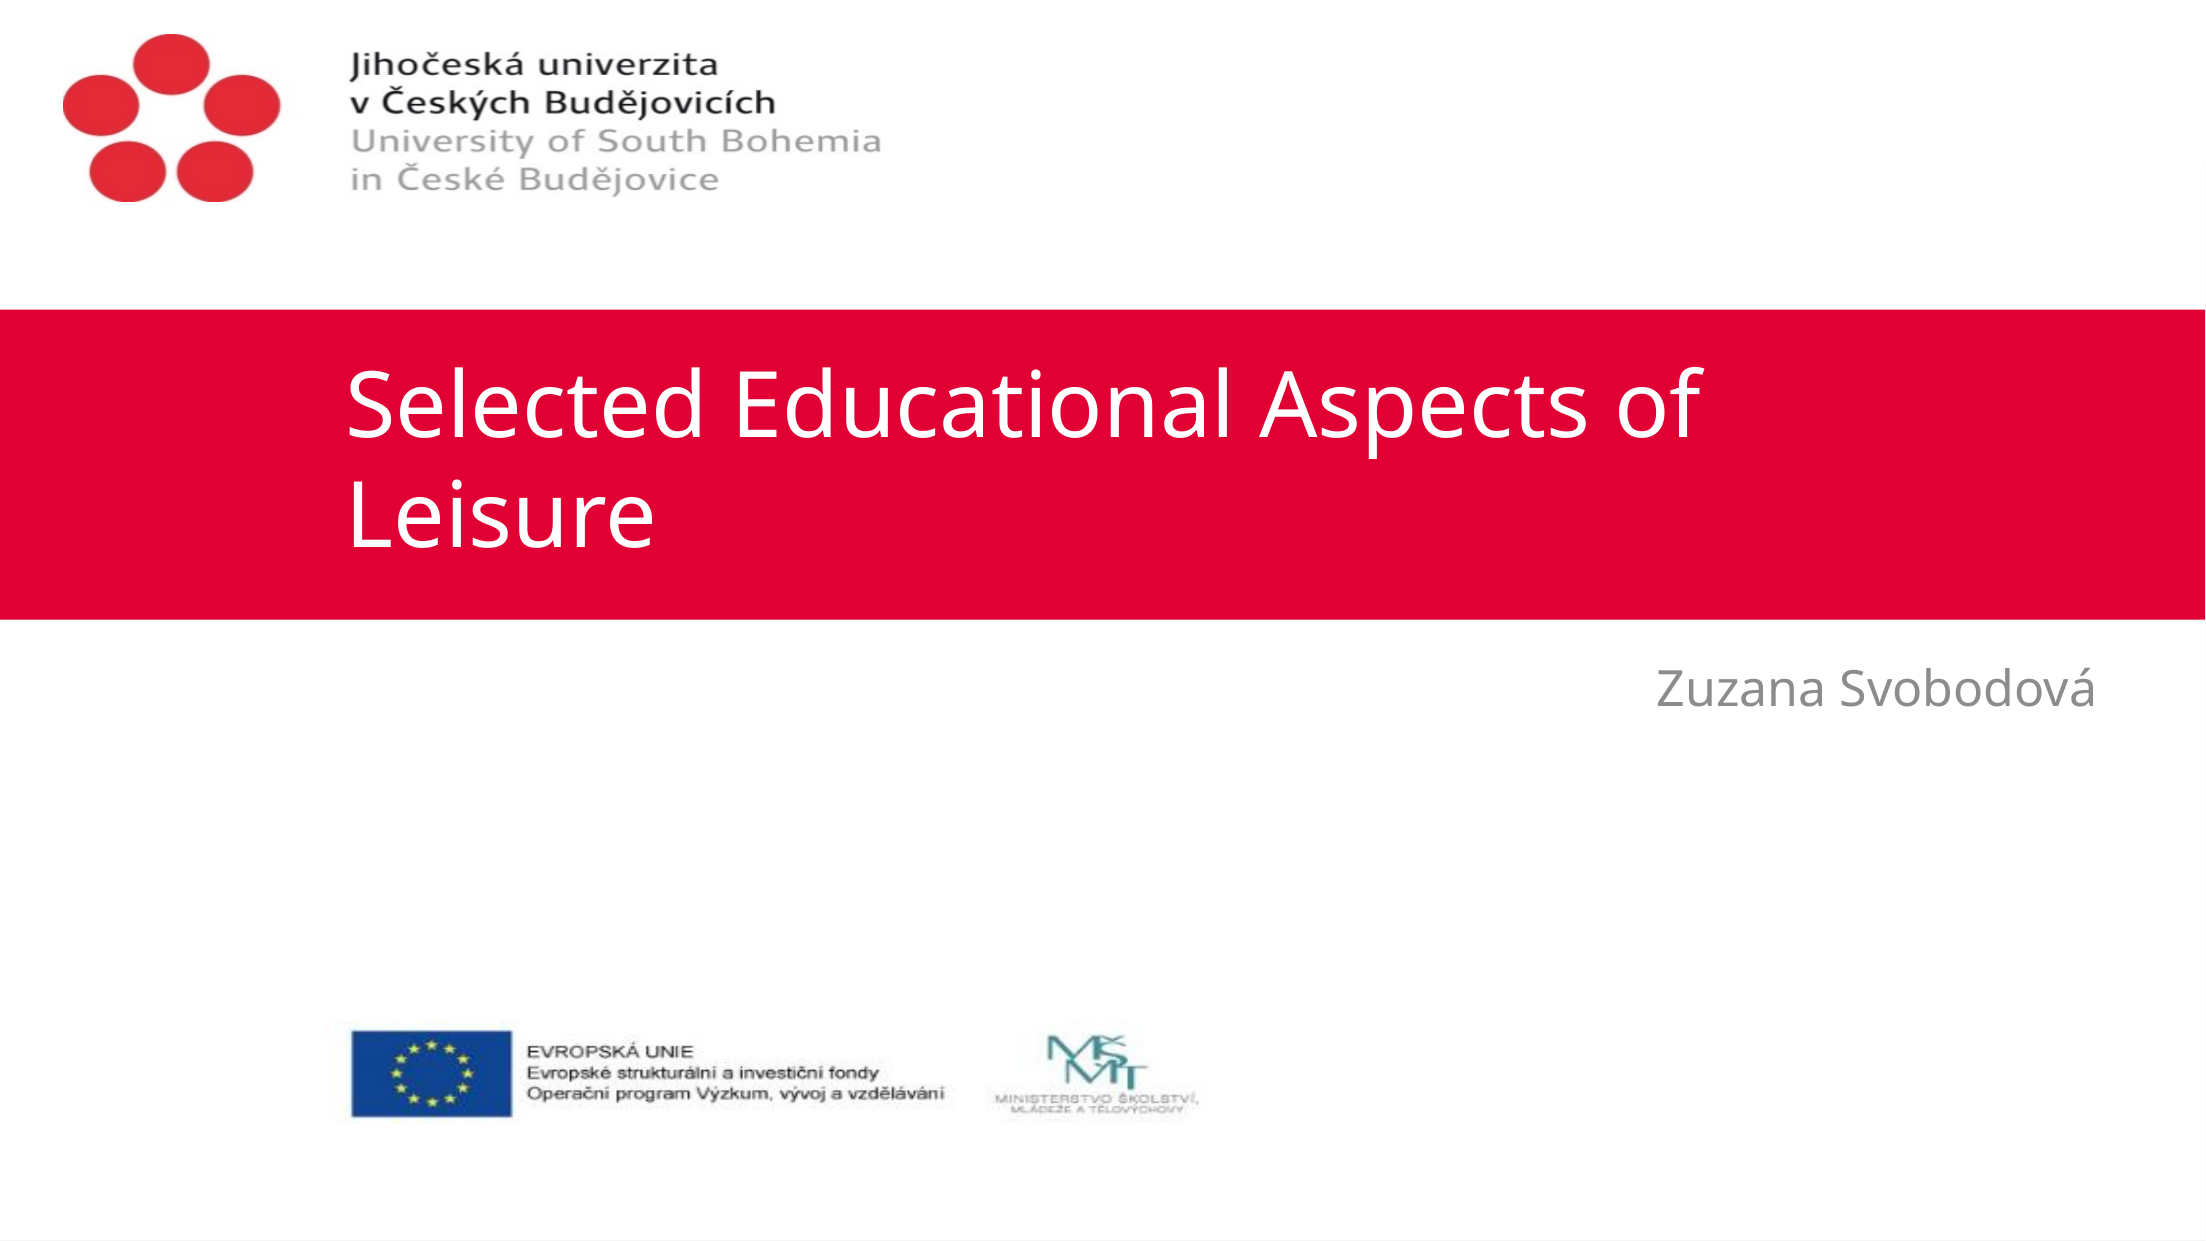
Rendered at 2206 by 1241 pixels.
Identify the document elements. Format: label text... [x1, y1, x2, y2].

subtitle Zuzana Svobodová [330, 649, 2113, 768]
picture [63, 34, 883, 202]
title Selected Educational Aspects of Leisure [330, 332, 2040, 579]
picture [295, 1021, 1246, 1127]
